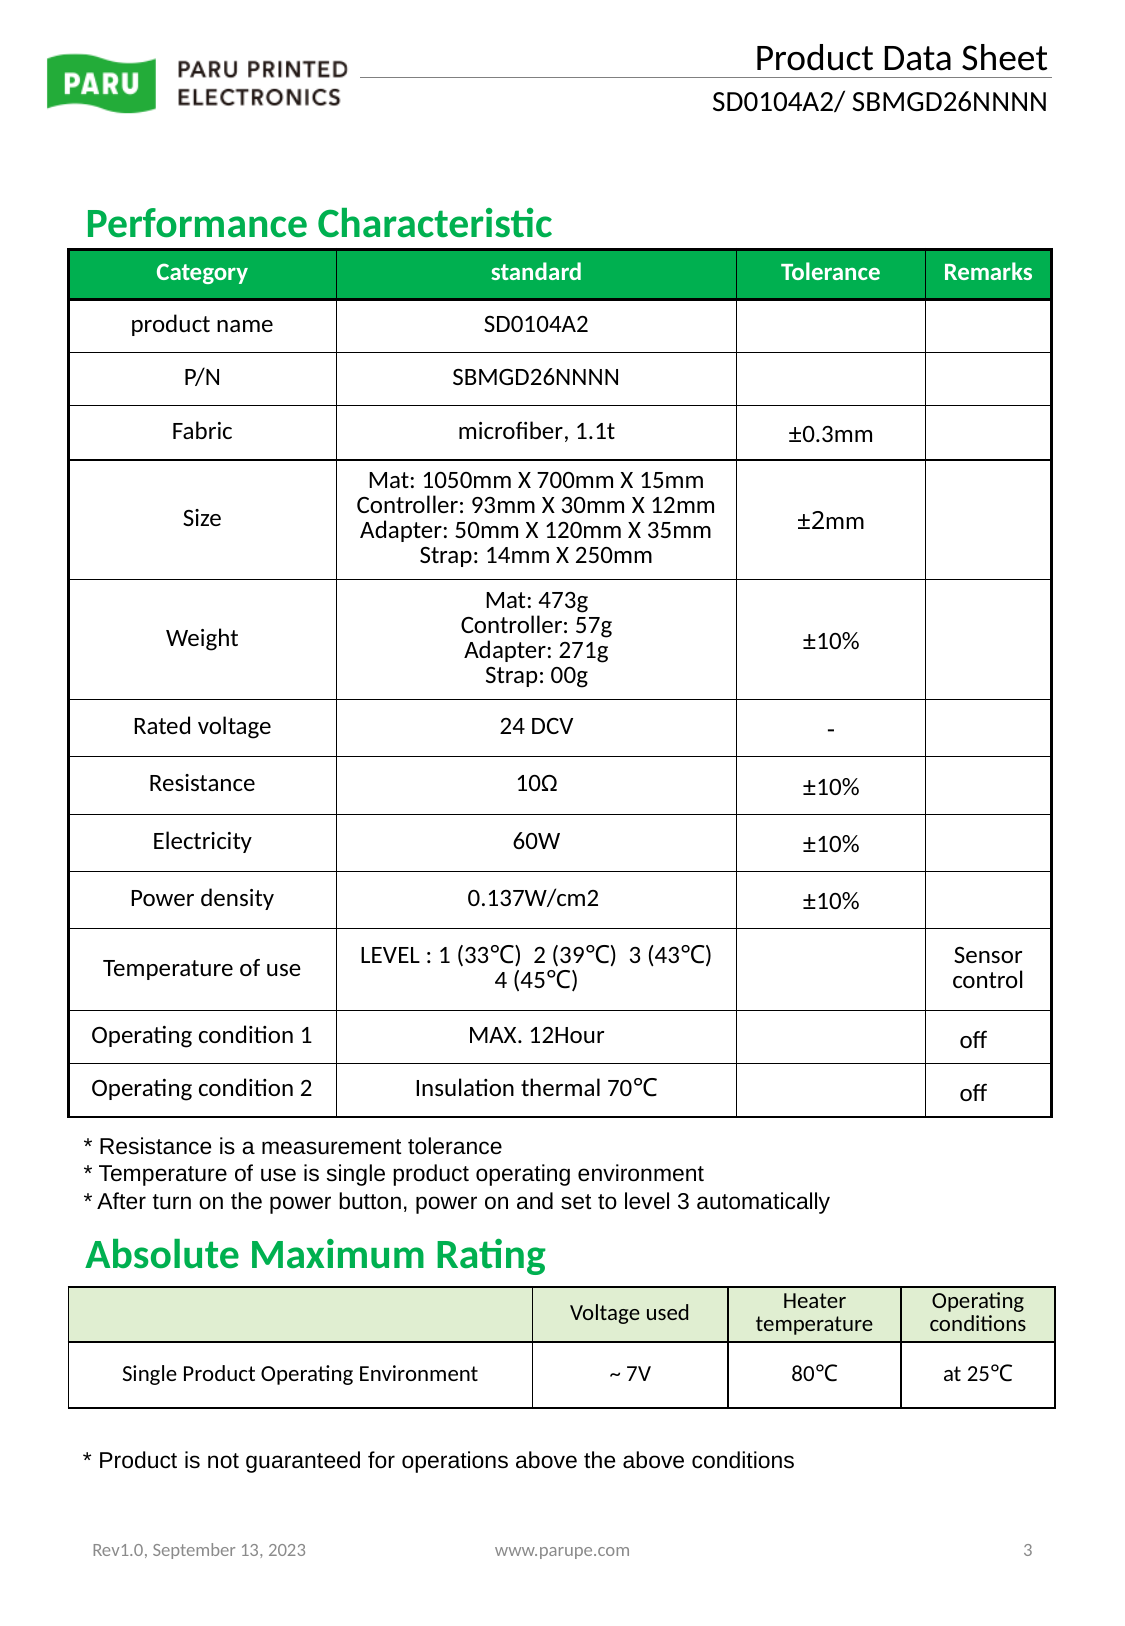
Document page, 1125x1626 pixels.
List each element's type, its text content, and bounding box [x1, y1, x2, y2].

text_box SD0104A2/ SBMGD26NNNN [697, 75, 1122, 125]
table_cell ±0.3mm [737, 406, 925, 459]
table_cell 0.137W/cm2 [337, 872, 736, 928]
table_cell 80℃ [729, 1343, 900, 1407]
table_cell Weight [70, 580, 336, 699]
table_cell 10Ω [337, 757, 736, 814]
text_box Absolute Maximum Rating [70, 1222, 562, 1285]
table_cell ±10% [737, 872, 925, 928]
table_cell 60W [337, 815, 736, 871]
table_cell Insulation thermal 70℃ [337, 1064, 736, 1116]
table_cell P/N [70, 353, 336, 405]
table_header Tolerance [737, 251, 925, 298]
text_box * Resistance is a measurement tolerance * Temperature of use is single product operating environment * After turn on the power button, power on and set to level 3 automatically [68, 1123, 1055, 1222]
table_cell off [926, 1064, 1050, 1116]
table_cell product name [70, 301, 336, 352]
table_cell [926, 406, 1050, 459]
table_cell ±10% [737, 815, 925, 871]
table_cell [737, 929, 925, 1010]
table_cell Fabric [70, 406, 336, 459]
table_header Heater temperature [729, 1288, 900, 1341]
table_cell ±10% [737, 757, 925, 814]
table_cell Operating condition 2 [70, 1064, 336, 1116]
table_cell microfiber, 1.1t [337, 406, 736, 459]
slide_number 3 [794, 1506, 1048, 1593]
table_cell Size [70, 461, 336, 579]
table_cell Power density [70, 872, 336, 928]
table_cell SD0104A2 [337, 301, 736, 352]
text_box Product Data Sheet [739, 25, 1064, 75]
table_cell Electricity [70, 815, 336, 871]
table_cell - [737, 700, 925, 756]
table_cell [737, 301, 925, 352]
table_header Voltage used [533, 1288, 727, 1341]
text_box Performance Characteristic [70, 188, 568, 248]
table_header Category [70, 251, 336, 298]
table_cell Operating condition 1 [70, 1011, 336, 1063]
table_cell Mat: 1050mm X 700mm X 15mm Controller: 93mm X 30mm X 12mm Adapter: 50mm X 120mm X 35mm Strap: 14mm X 250mm [337, 461, 736, 579]
table_cell off [926, 1011, 1050, 1063]
table_cell at 25℃ [902, 1343, 1054, 1407]
table_cell Mat: 473g Controller: 57g Adapter: 271g Strap: 00g [337, 580, 736, 699]
table_cell [926, 700, 1050, 756]
text_box * Product is not guaranteed for operations above the above conditions [68, 1437, 1049, 1481]
table_cell [926, 353, 1050, 405]
table_cell Temperature of use [70, 929, 336, 1010]
table_cell [926, 815, 1050, 871]
table_cell SBMGD26NNNN [337, 353, 736, 405]
table_cell [737, 353, 925, 405]
table_cell [926, 872, 1050, 928]
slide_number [77, 1506, 331, 1593]
picture [27, 38, 376, 126]
table_cell [926, 580, 1050, 699]
table_cell LEVEL : 1 (33℃) 2 (39℃) 3 (43℃) 4 (45℃) [337, 929, 736, 1010]
table_cell ~ 7V [533, 1343, 727, 1407]
table_cell ±2mm [737, 461, 925, 579]
table_cell [926, 757, 1050, 814]
footer www.parupe.com [372, 1506, 753, 1593]
table_header [69, 1288, 532, 1341]
table_cell Single Product Operating Environment [69, 1343, 532, 1407]
table_cell 24 DCV [337, 700, 736, 756]
table_cell [926, 461, 1050, 579]
table_cell Rated voltage [70, 700, 336, 756]
table_header Remarks [926, 251, 1050, 298]
table_cell Resistance [70, 757, 336, 814]
table_cell Sensor control [926, 929, 1050, 1010]
table_header Operating conditions [902, 1288, 1054, 1341]
table_cell [926, 301, 1050, 352]
table_cell [737, 1064, 925, 1116]
table_header standard [337, 251, 736, 298]
table_cell ±10% [737, 580, 925, 699]
table_cell [737, 1011, 925, 1063]
table_cell MAX. 12Hour [337, 1011, 736, 1063]
